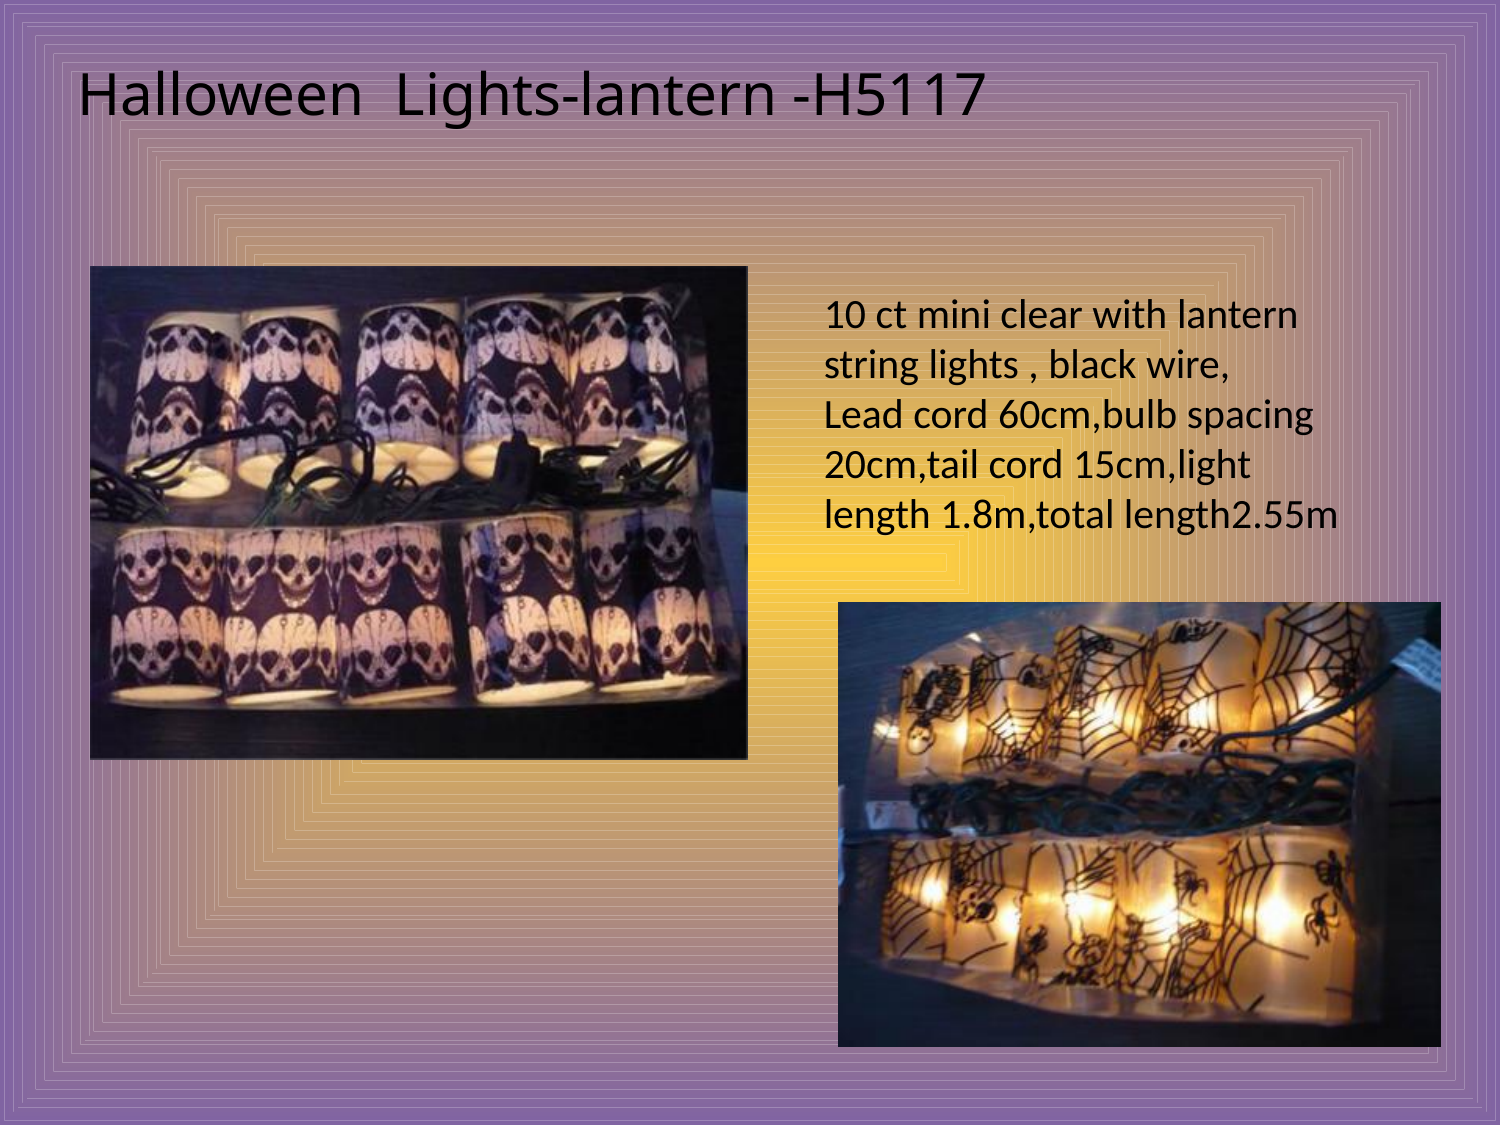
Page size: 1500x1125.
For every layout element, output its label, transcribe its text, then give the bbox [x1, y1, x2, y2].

picture [838, 602, 1441, 1047]
text_box 10 ct mini clear with lantern string lights , black wire, Lead cord 60cm,bulb spacing 20cm,tail cord 15cm,light length 1.8m,total length2.55m [809, 278, 1372, 544]
picture [90, 266, 749, 760]
text_box Halloween Lights-lantern -H5117 [62, 49, 1339, 135]
